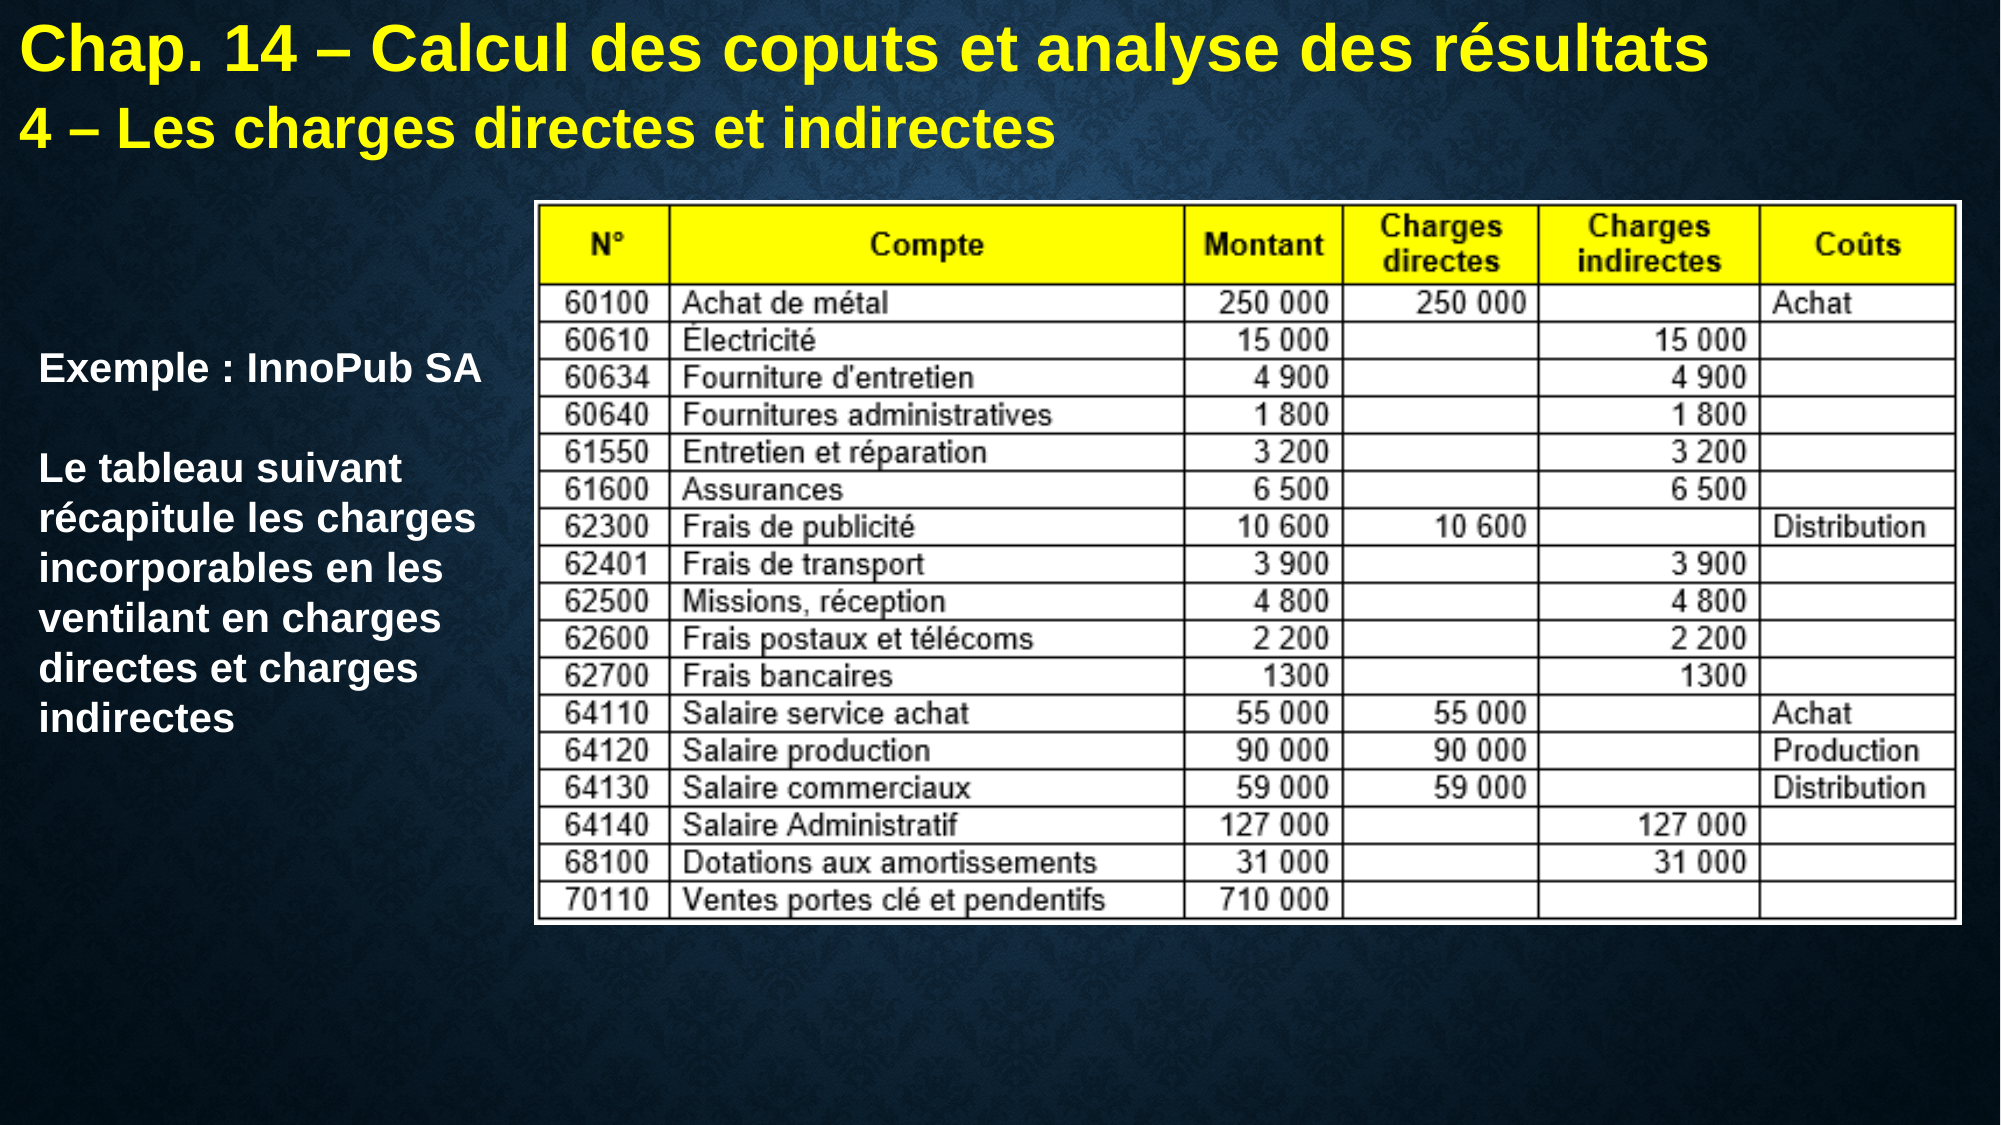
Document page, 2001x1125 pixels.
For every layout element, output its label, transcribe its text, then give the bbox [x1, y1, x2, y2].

text_box Exemple : InnoPub SA Le tableau suivant récapitule les charges incorporables en les ventilant en charges directes et charges indirectes [23, 333, 514, 799]
picture [533, 200, 1962, 925]
text_box Chap. 14 – Calcul des coputs et analyse des résultats 4 – Les charges directes et indirectes [4, 0, 1968, 168]
